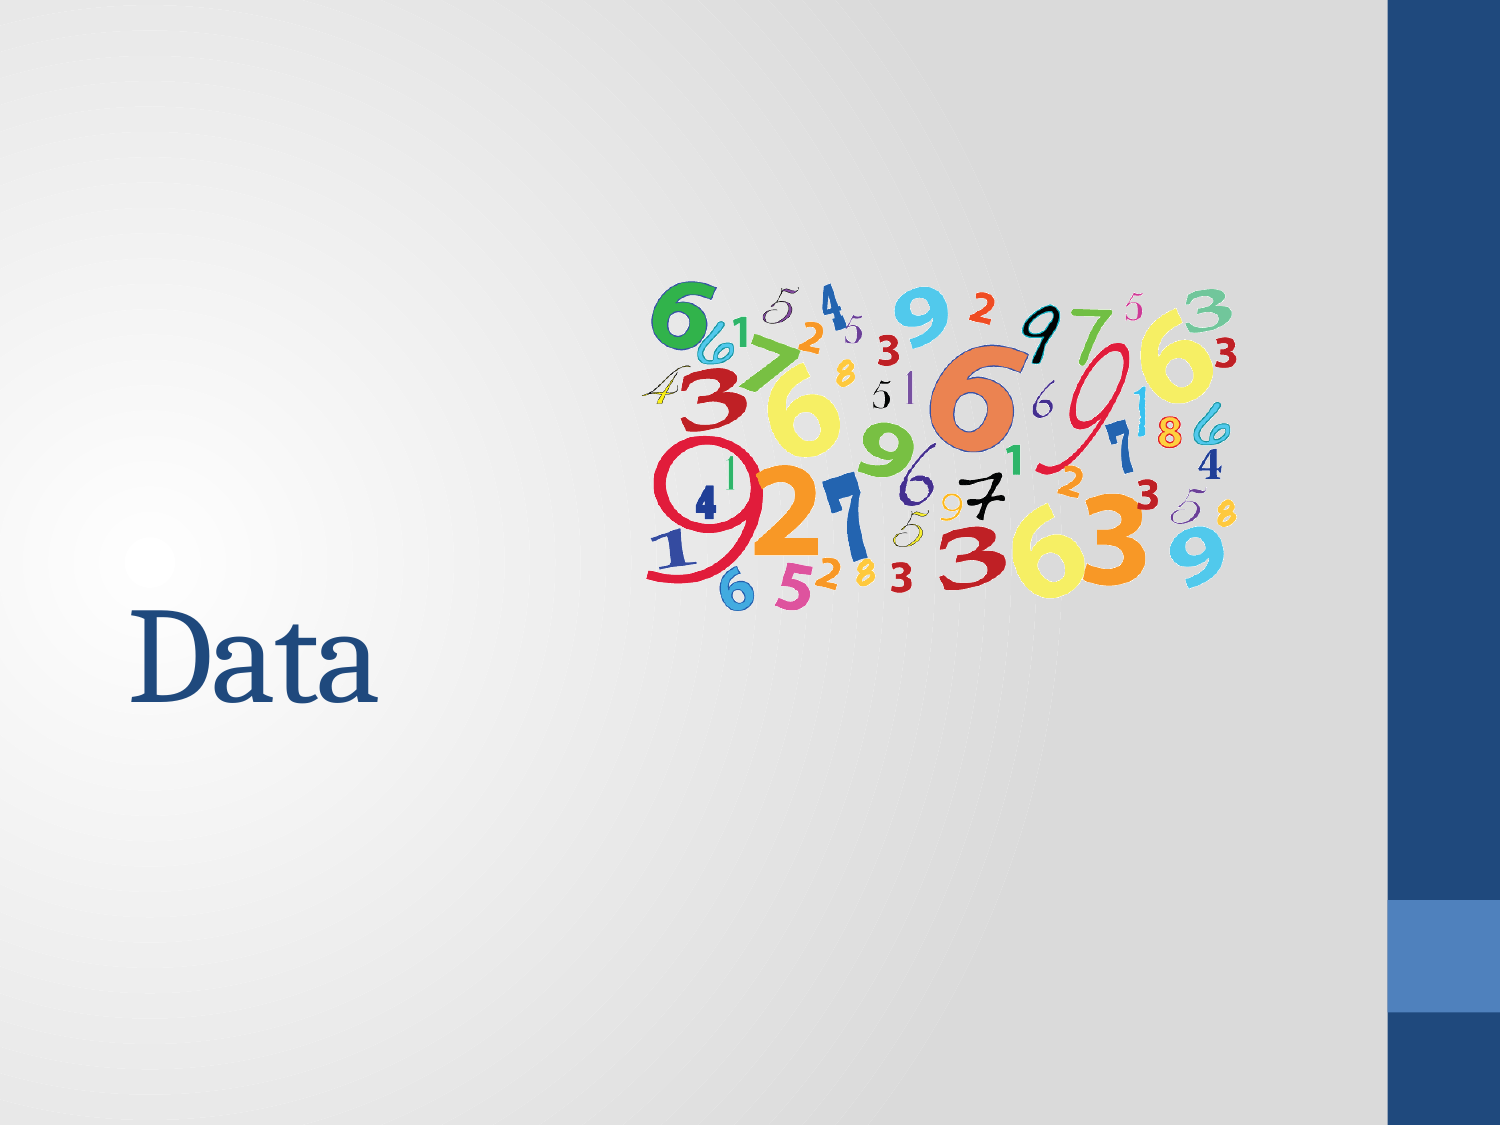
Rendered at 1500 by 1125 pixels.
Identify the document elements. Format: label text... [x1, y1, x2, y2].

picture [636, 274, 1238, 612]
title Data [112, 312, 1350, 738]
